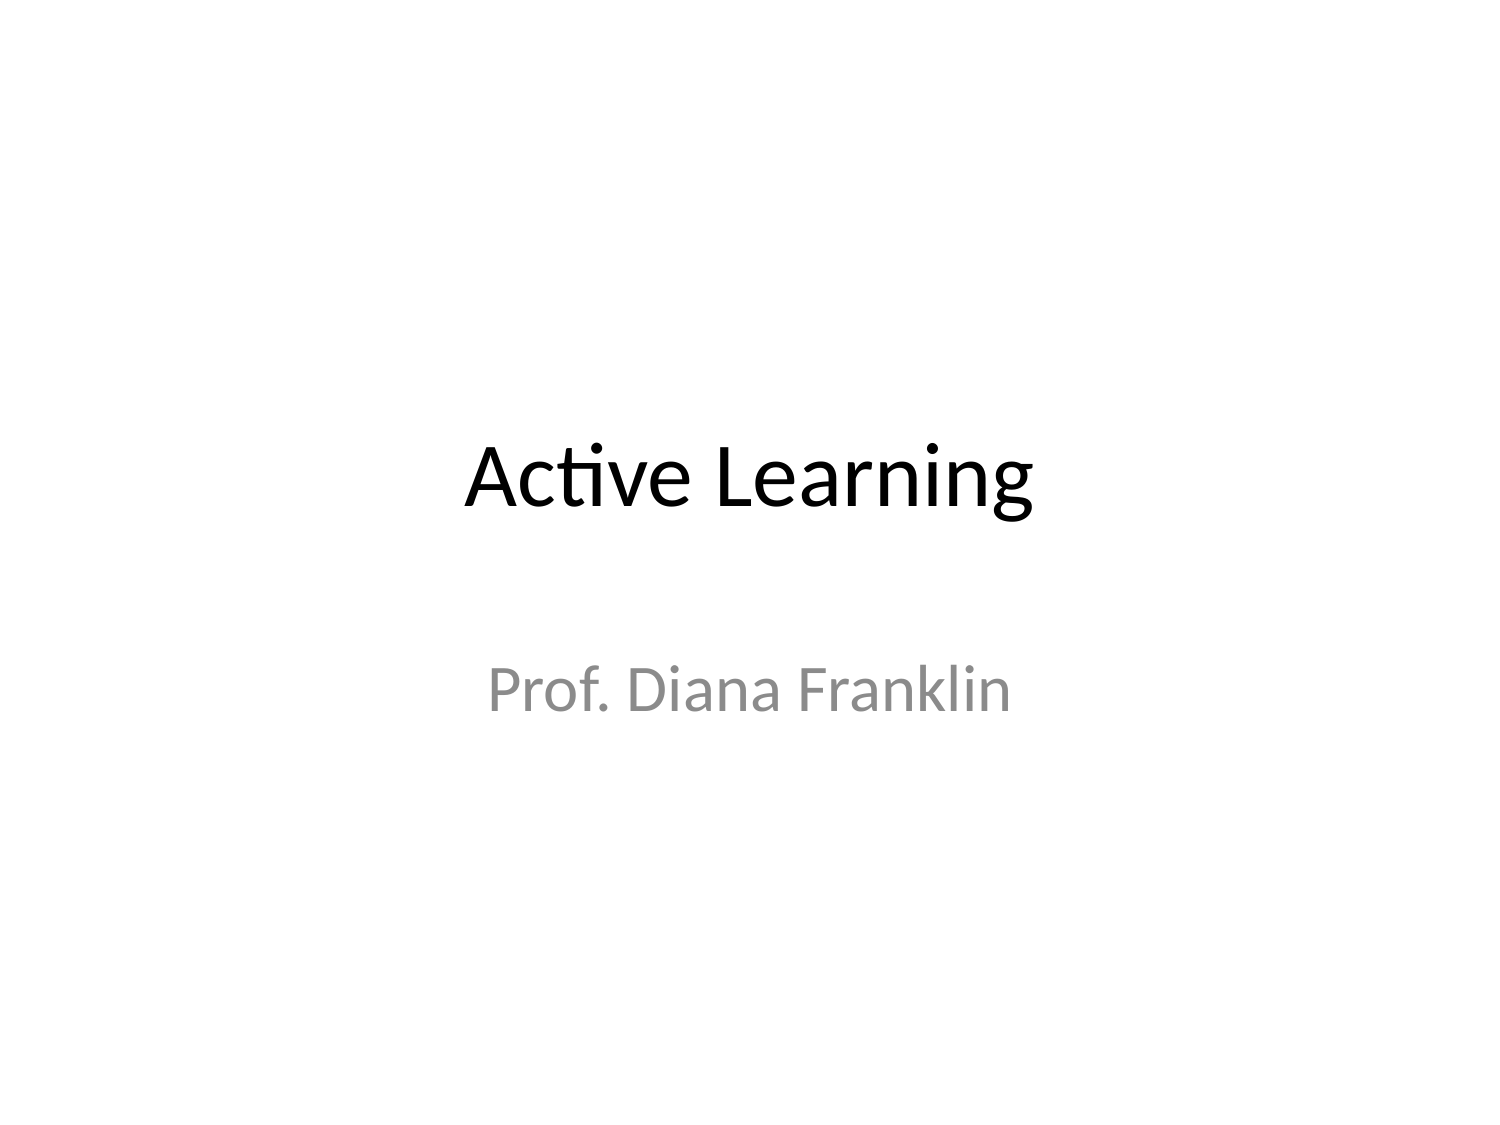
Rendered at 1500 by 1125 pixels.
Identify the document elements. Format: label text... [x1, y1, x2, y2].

title Active Learning [112, 349, 1388, 591]
subtitle Prof. Diana Franklin [225, 637, 1275, 925]
